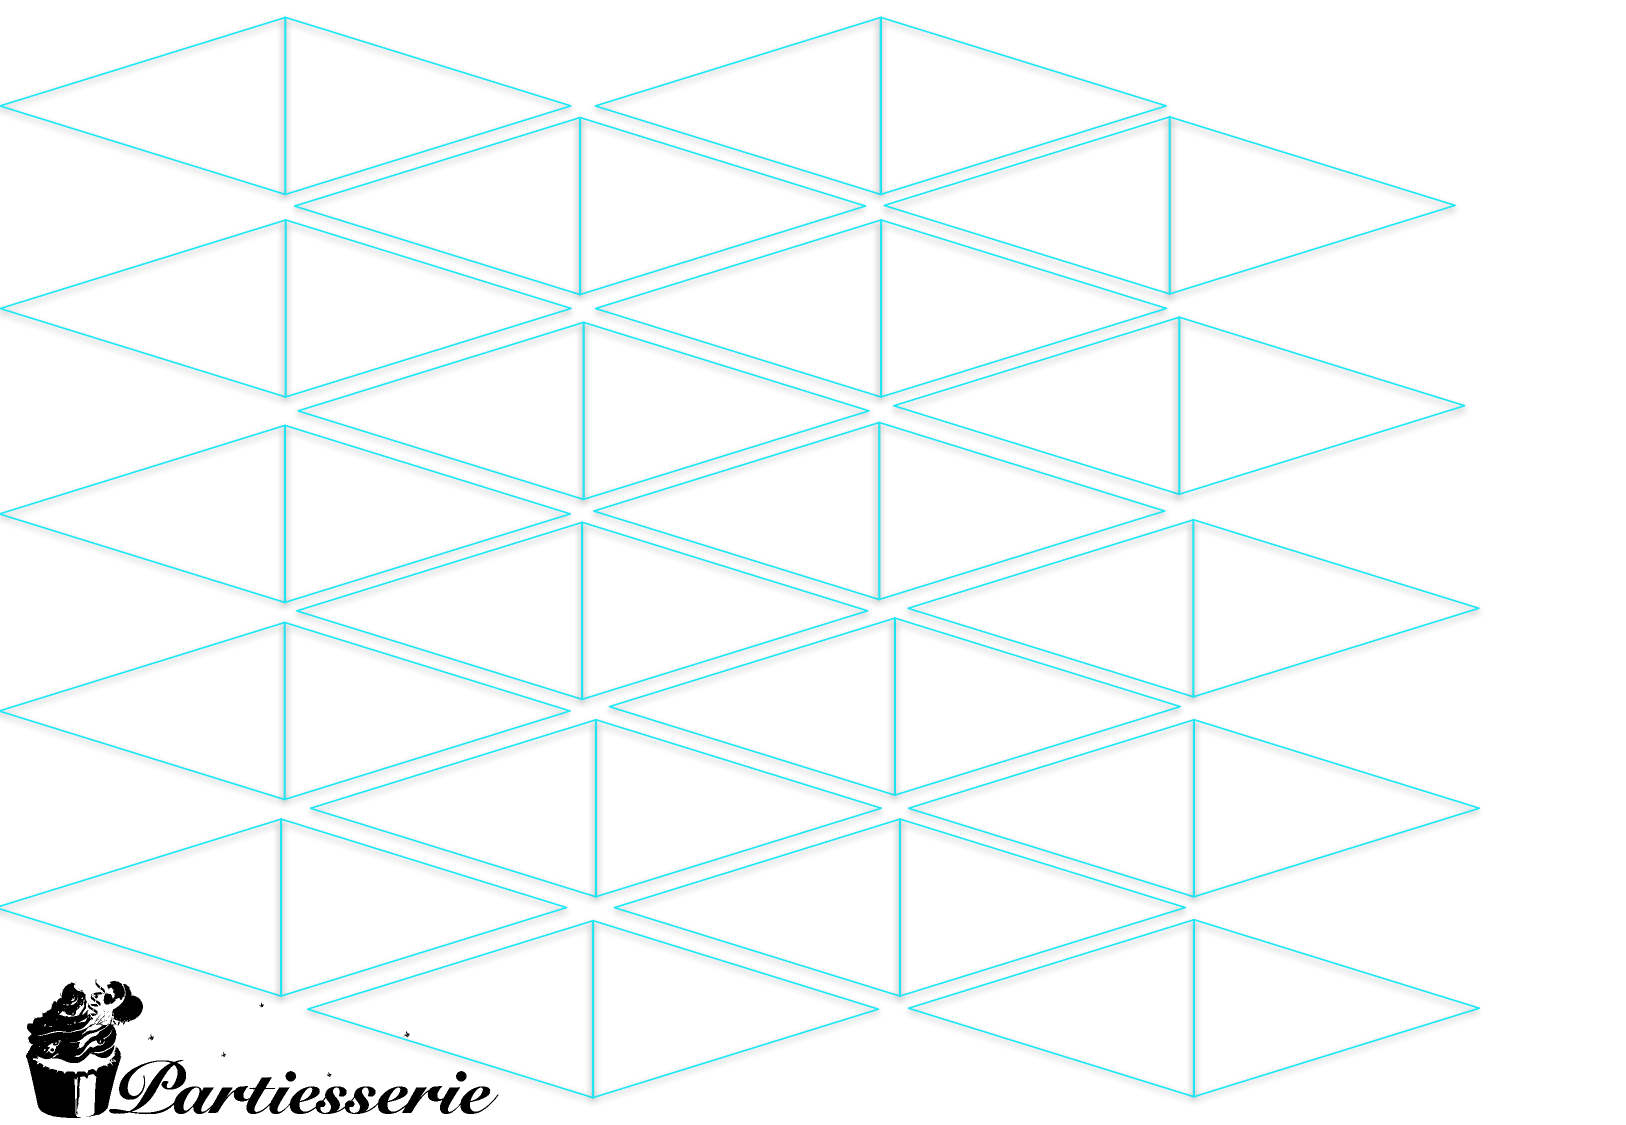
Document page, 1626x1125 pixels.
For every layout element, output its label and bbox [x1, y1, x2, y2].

text_box [613, 818, 898, 996]
text_box [579, 116, 867, 296]
text_box [0, 622, 282, 799]
text_box [280, 818, 568, 960]
text_box [883, 116, 1168, 294]
text_box [907, 919, 1192, 1096]
text_box [1192, 718, 1481, 898]
text_box [879, 16, 1167, 196]
text_box [283, 621, 571, 801]
text_box [608, 617, 893, 795]
text_box [581, 521, 869, 701]
text_box [1192, 518, 1480, 698]
text_box [309, 719, 594, 896]
text_box [594, 219, 880, 396]
picture [0, 962, 610, 1125]
text_box [293, 117, 578, 294]
text_box [591, 919, 880, 1092]
text_box [893, 316, 1178, 494]
text_box [0, 818, 280, 960]
text_box [0, 424, 284, 602]
text_box [463, 920, 591, 960]
text_box [594, 17, 878, 194]
text_box [283, 424, 572, 604]
text_box [0, 219, 284, 397]
text_box [878, 421, 1166, 601]
text_box [907, 719, 1192, 896]
text_box [1192, 918, 1481, 1098]
text_box [907, 519, 1192, 696]
text_box [593, 422, 877, 599]
text_box [898, 818, 1187, 997]
text_box [295, 521, 581, 699]
text_box [297, 322, 581, 499]
text_box [284, 219, 572, 398]
text_box [880, 219, 1168, 398]
text_box [1178, 316, 1466, 496]
text_box [893, 617, 1182, 796]
text_box [582, 321, 870, 501]
text_box [594, 718, 883, 898]
text_box [1168, 116, 1456, 295]
text_box [0, 17, 283, 194]
text_box [284, 16, 572, 196]
